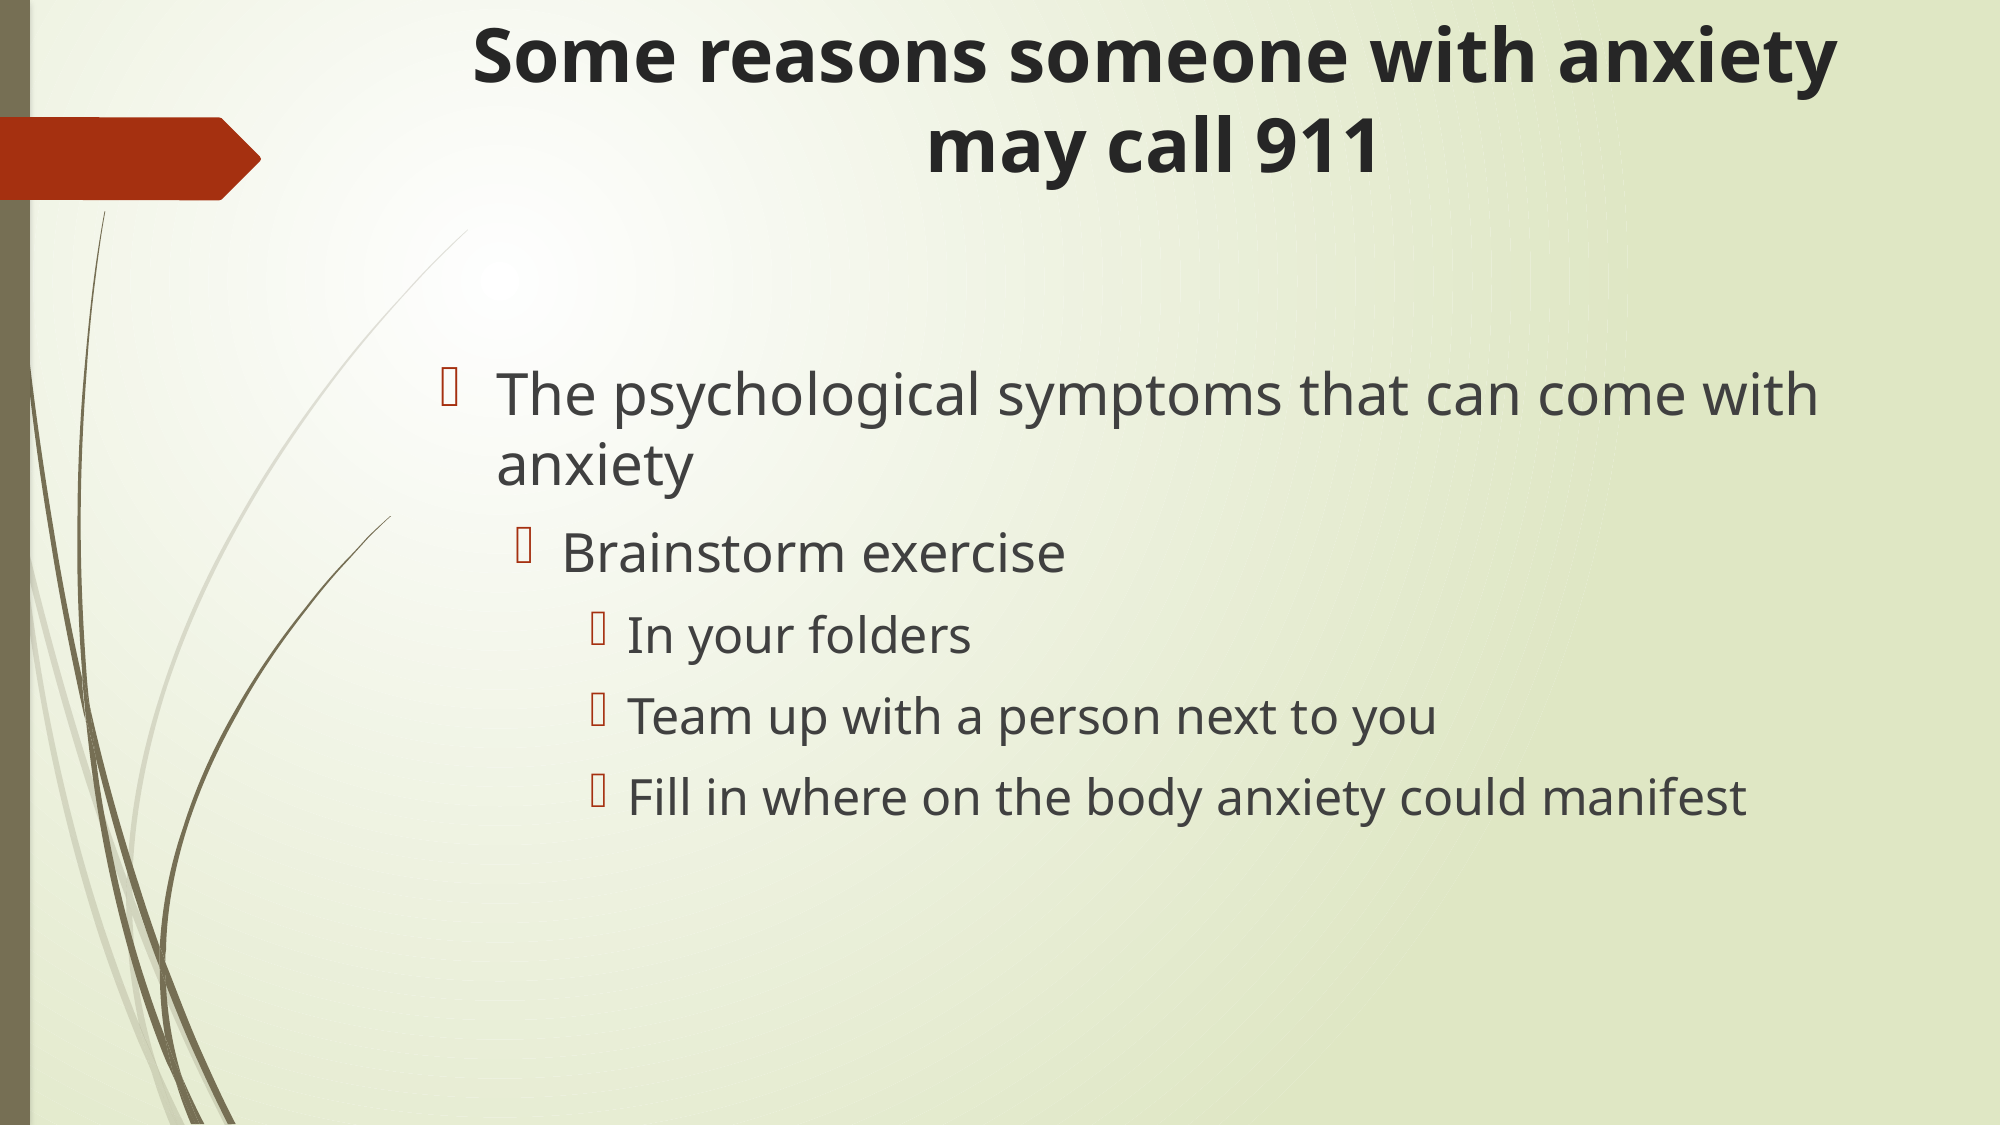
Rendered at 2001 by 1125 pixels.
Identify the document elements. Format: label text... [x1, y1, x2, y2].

list The psychological symptoms that can come with anxiety Brainstorm exercise In your folders Team up with a person next to you Fill in where on the body anxiety could manifest [424, 350, 1888, 1093]
title Some reasons someone with anxiety may call 911 [424, 0, 1887, 211]
